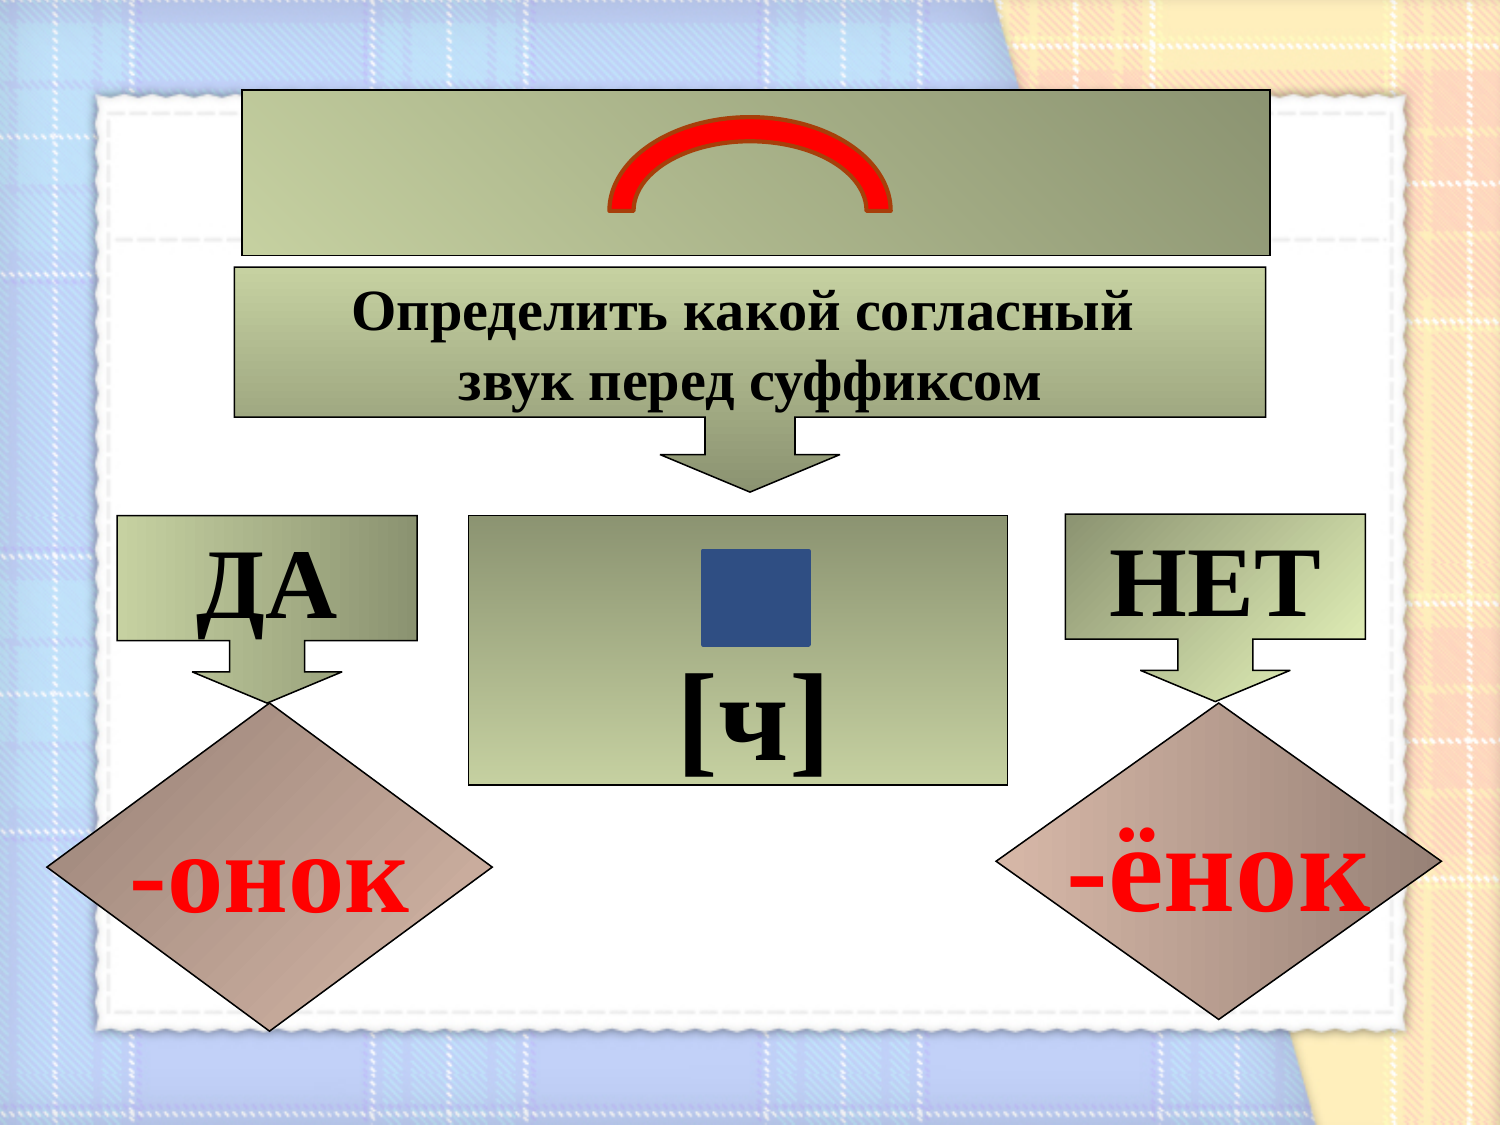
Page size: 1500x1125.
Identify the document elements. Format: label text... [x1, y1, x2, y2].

text_box -ёнок [996, 703, 1442, 1020]
text_box [607, 115, 893, 213]
text_box ДА [117, 515, 418, 704]
text_box [701, 549, 811, 647]
text_box [ч] [468, 515, 1008, 786]
text_box Определить какой согласный звук перед суффиксом [234, 267, 1266, 493]
text_box [242, 90, 1270, 256]
picture [0, 0, 1500, 1125]
text_box НЕТ [1065, 514, 1366, 702]
text_box -онок [46, 703, 493, 1032]
